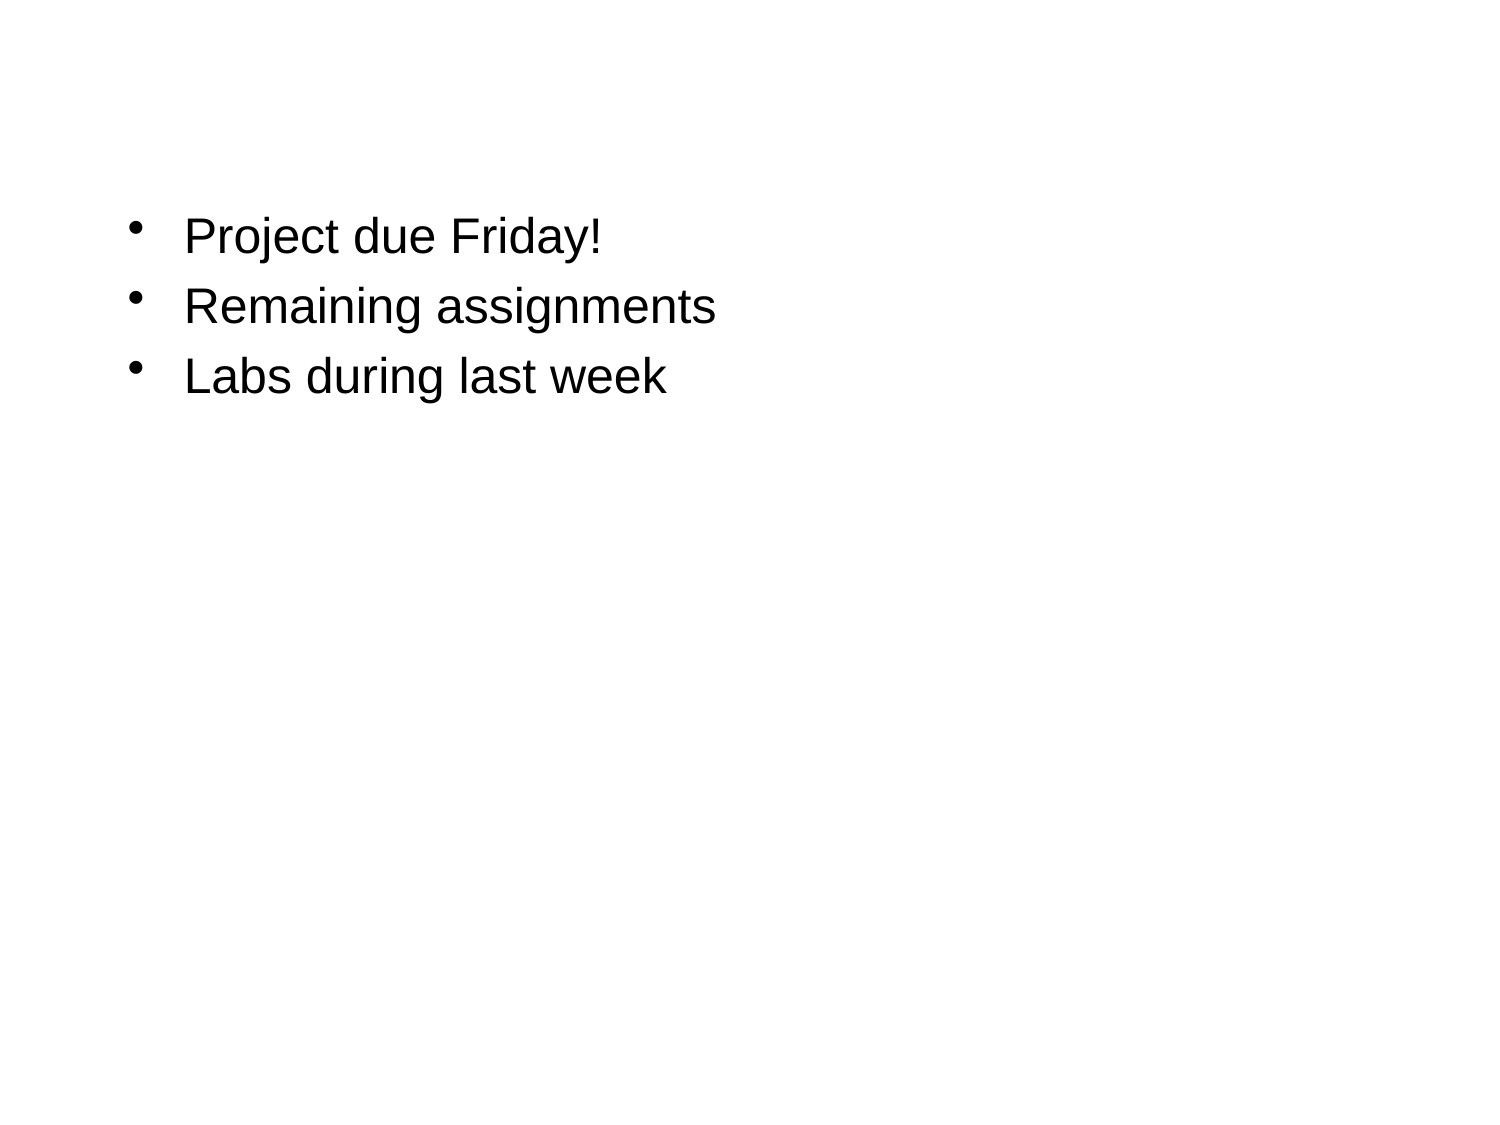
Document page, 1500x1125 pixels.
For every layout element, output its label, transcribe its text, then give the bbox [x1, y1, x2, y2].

list Project due Friday! Remaining assignments Labs during last week [112, 196, 1388, 871]
